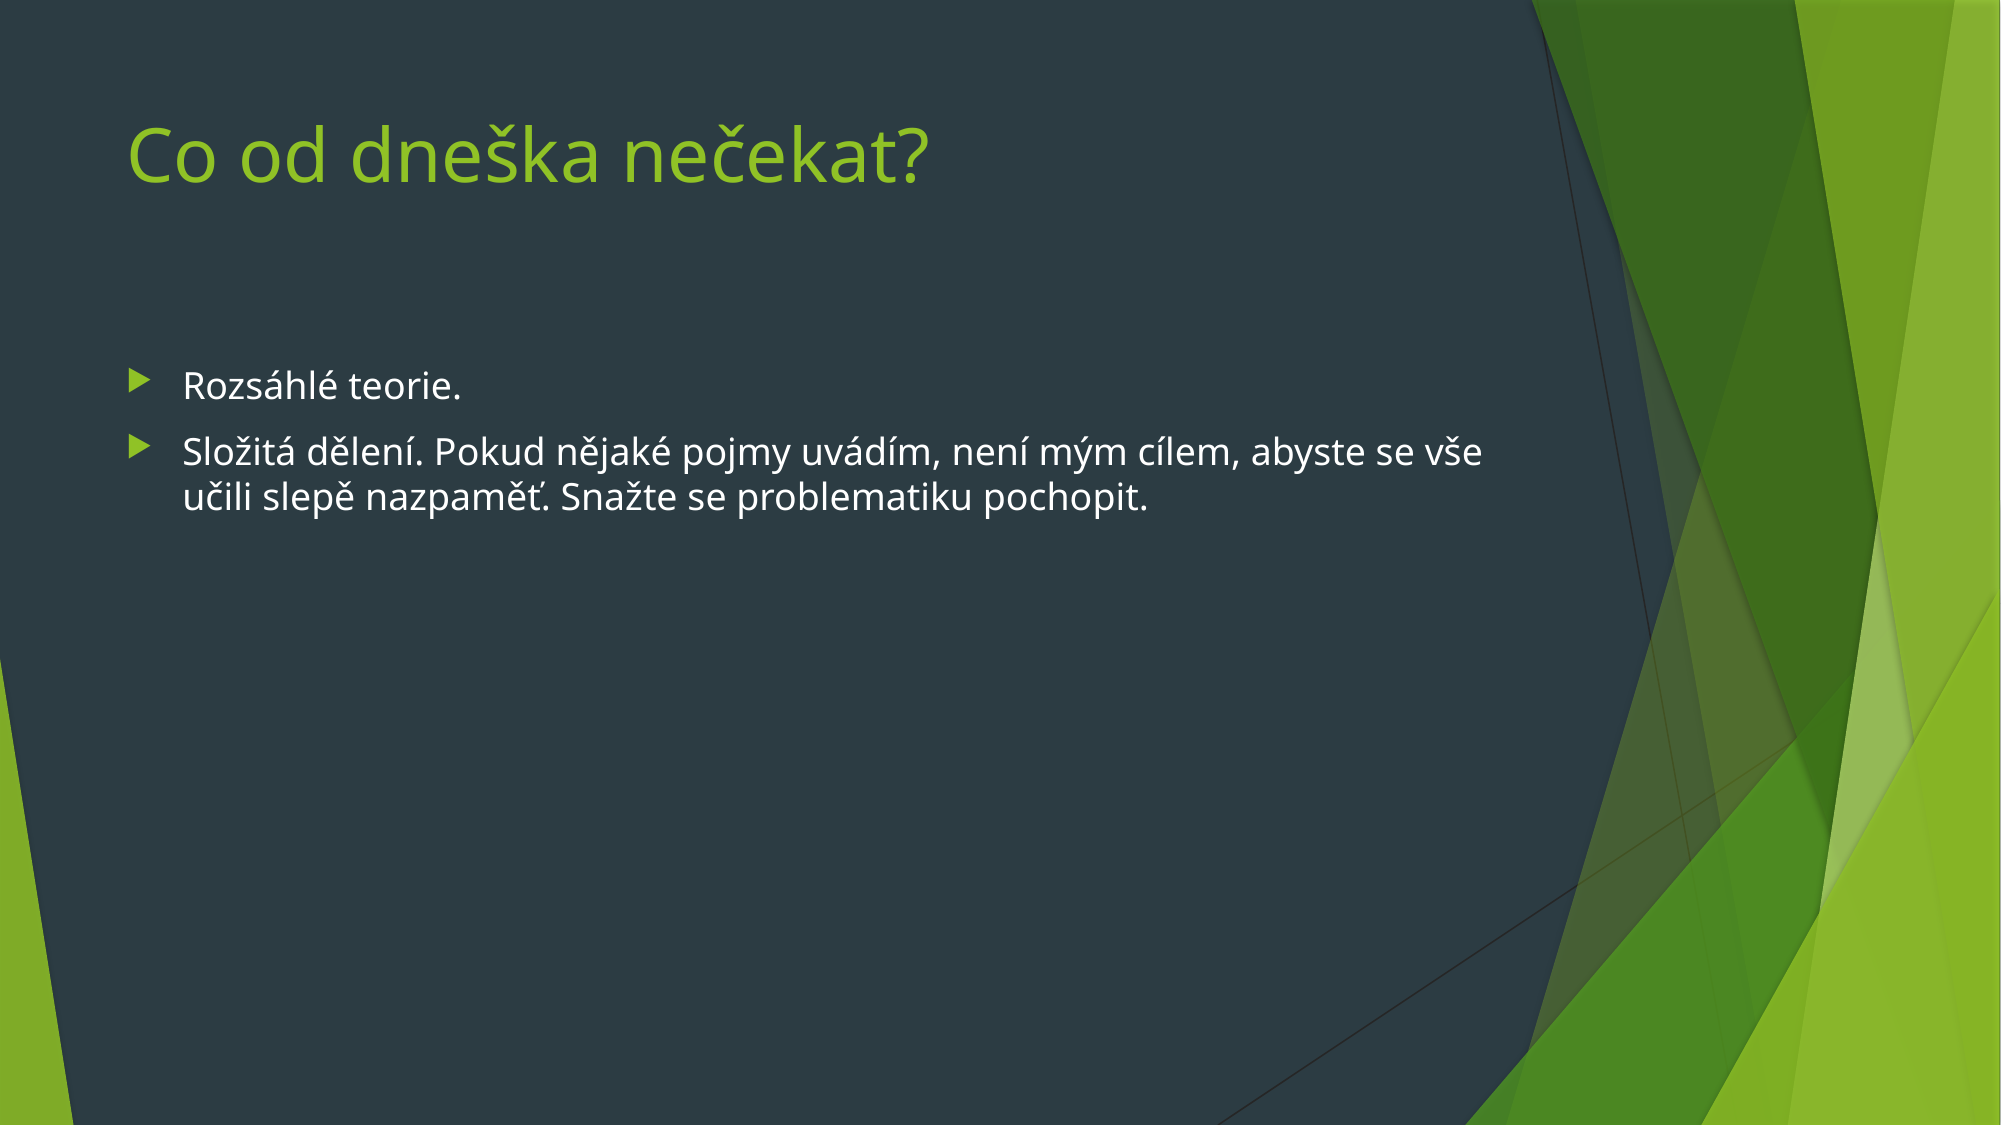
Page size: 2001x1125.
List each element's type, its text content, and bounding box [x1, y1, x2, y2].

list Rozsáhlé teorie. Složitá dělení. Pokud nějaké pojmy uvádím, není mým cílem, abyste se vše učili slepě nazpaměť. Snažte se problematiku pochopit. [111, 354, 1522, 992]
title Co od dneška nečekat? [111, 99, 1522, 317]
